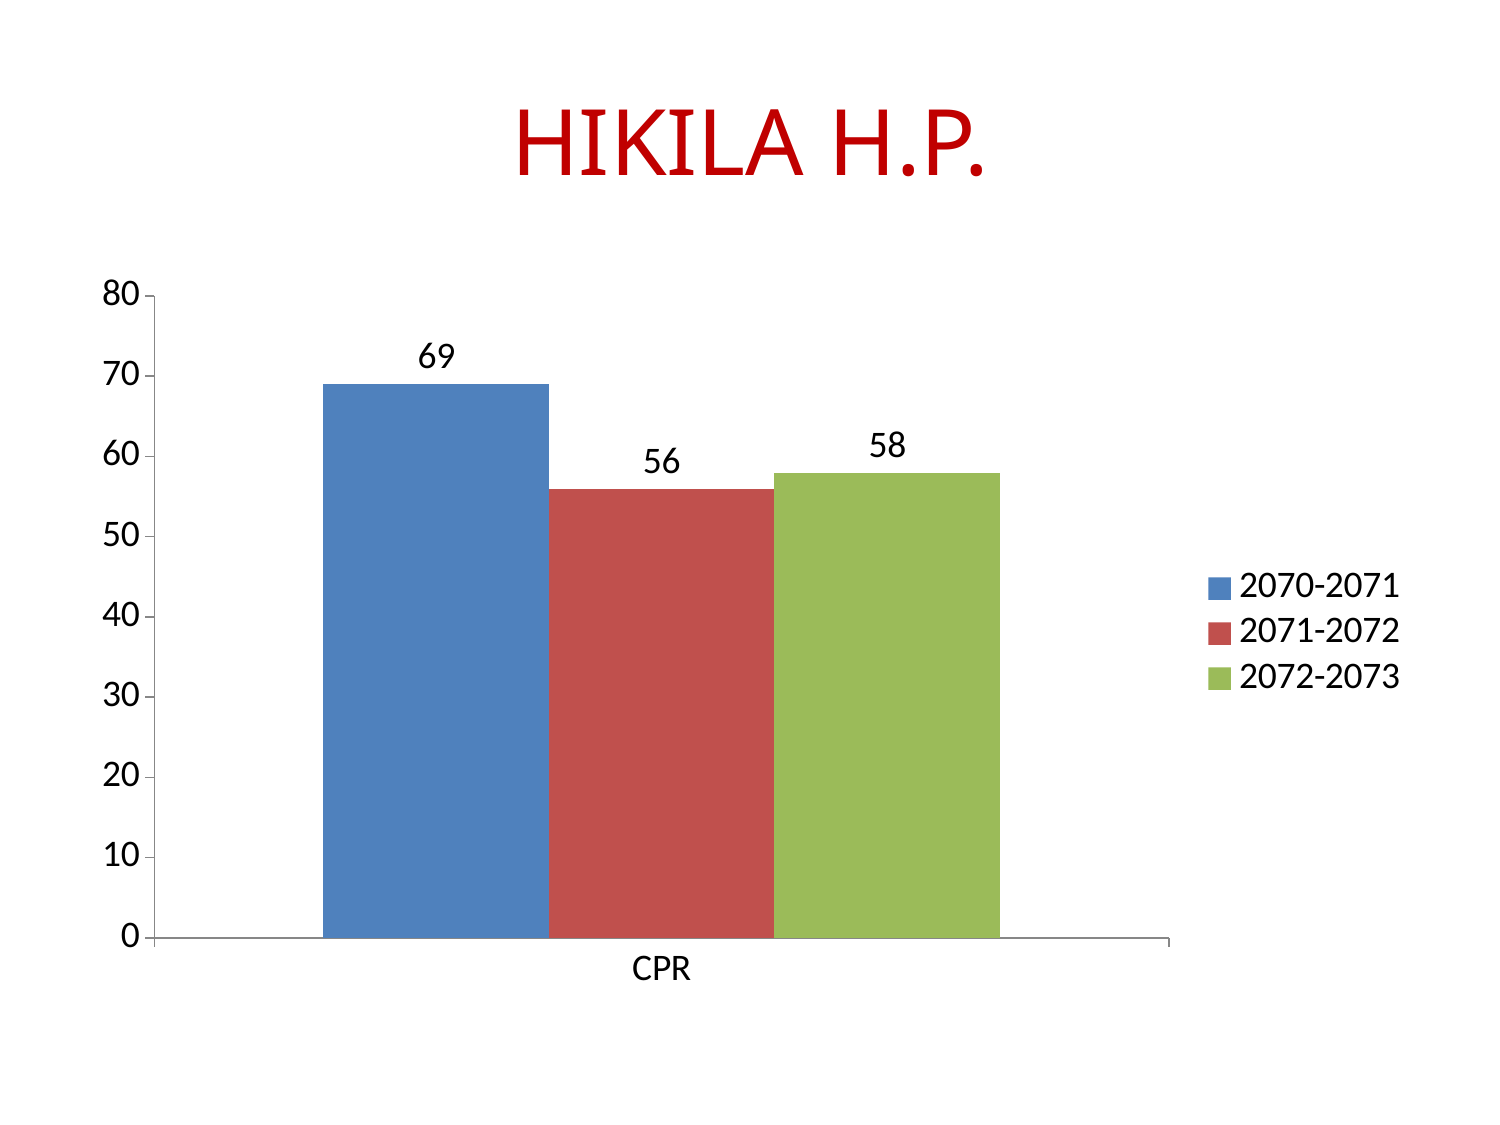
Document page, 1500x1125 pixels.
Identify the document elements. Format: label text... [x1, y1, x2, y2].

chart [74, 262, 1426, 1006]
title HIKILA H.P. [75, 45, 1425, 233]
